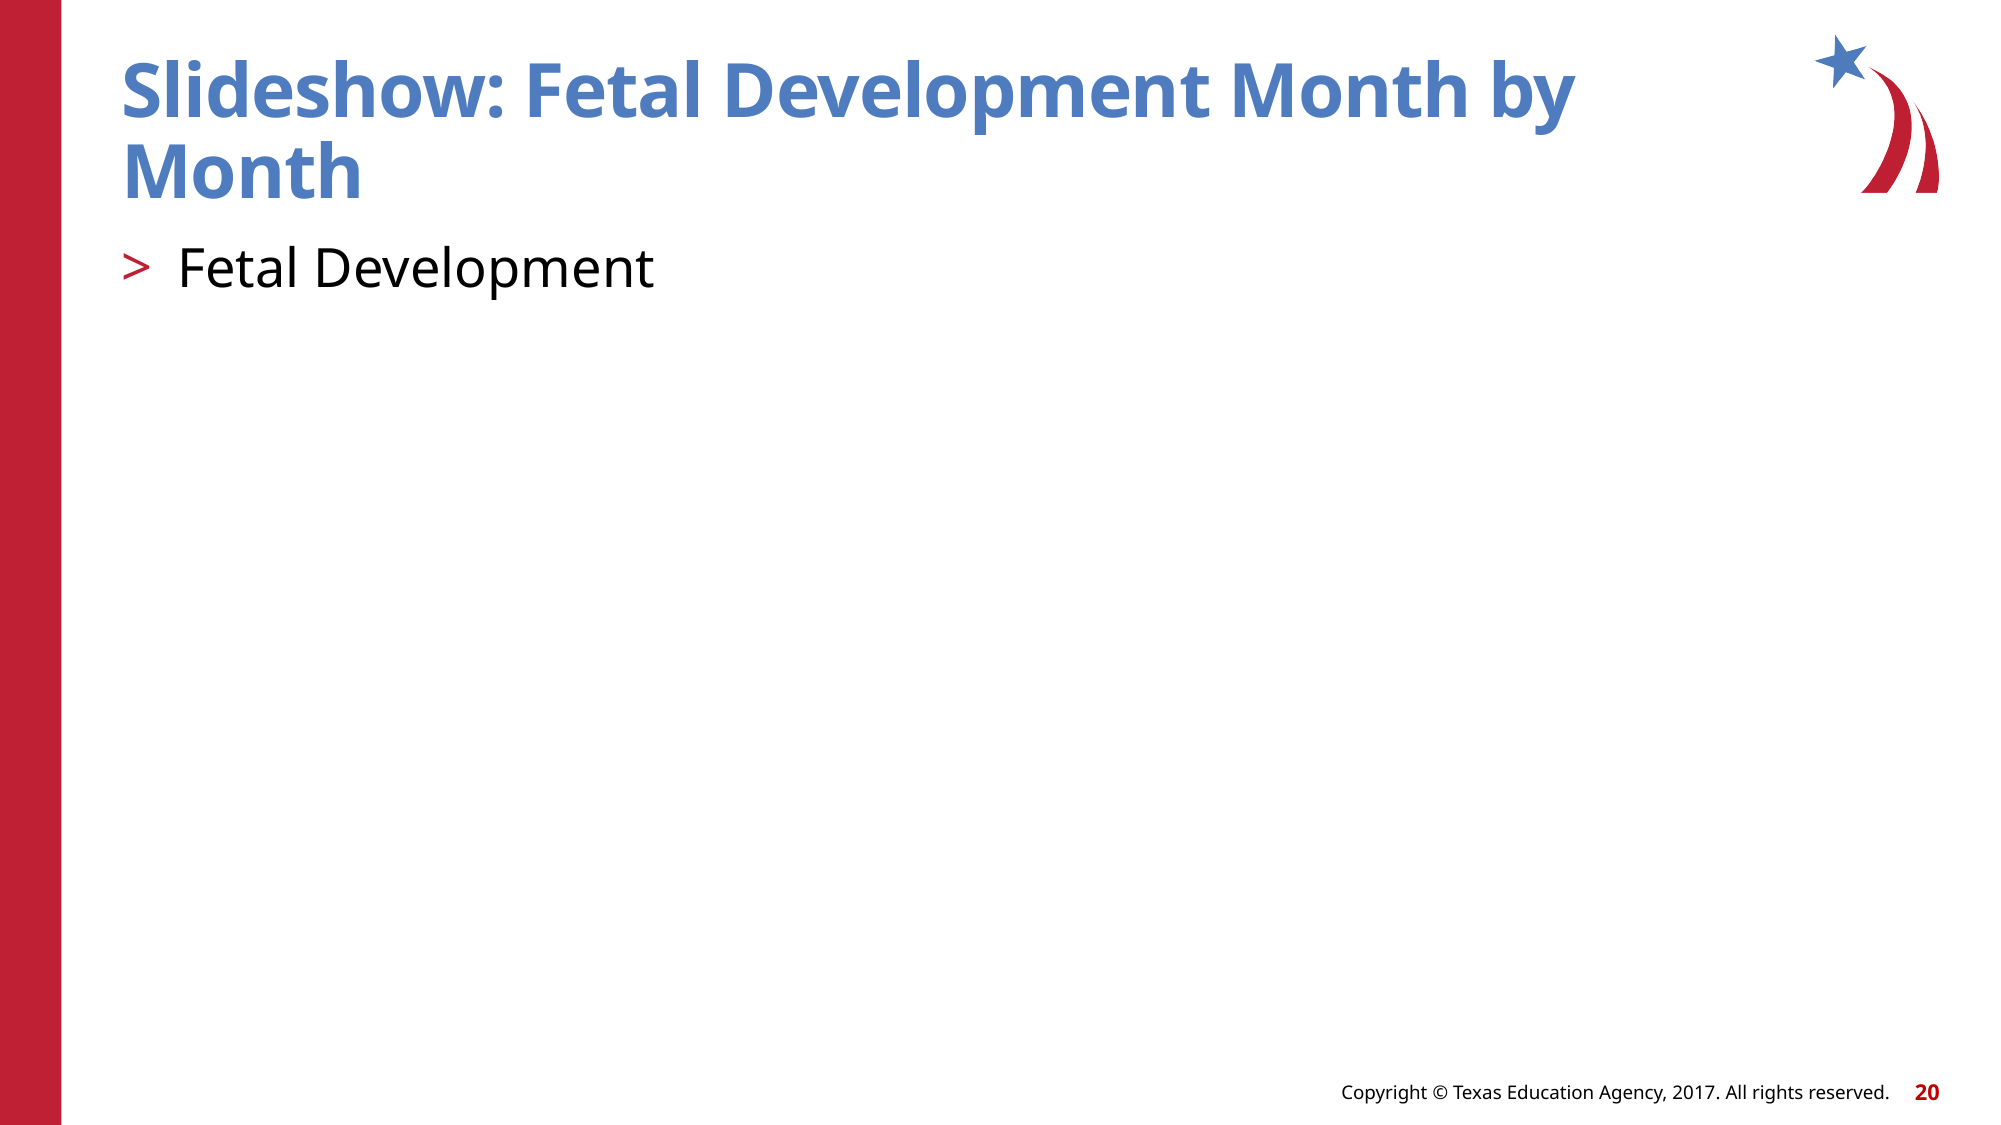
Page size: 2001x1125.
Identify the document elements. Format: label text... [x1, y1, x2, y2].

text_box Slideshow: Fetal Development Month by Month [121, 71, 1772, 216]
picture [1814, 34, 1939, 193]
list Fetal Development [121, 233, 1772, 1010]
